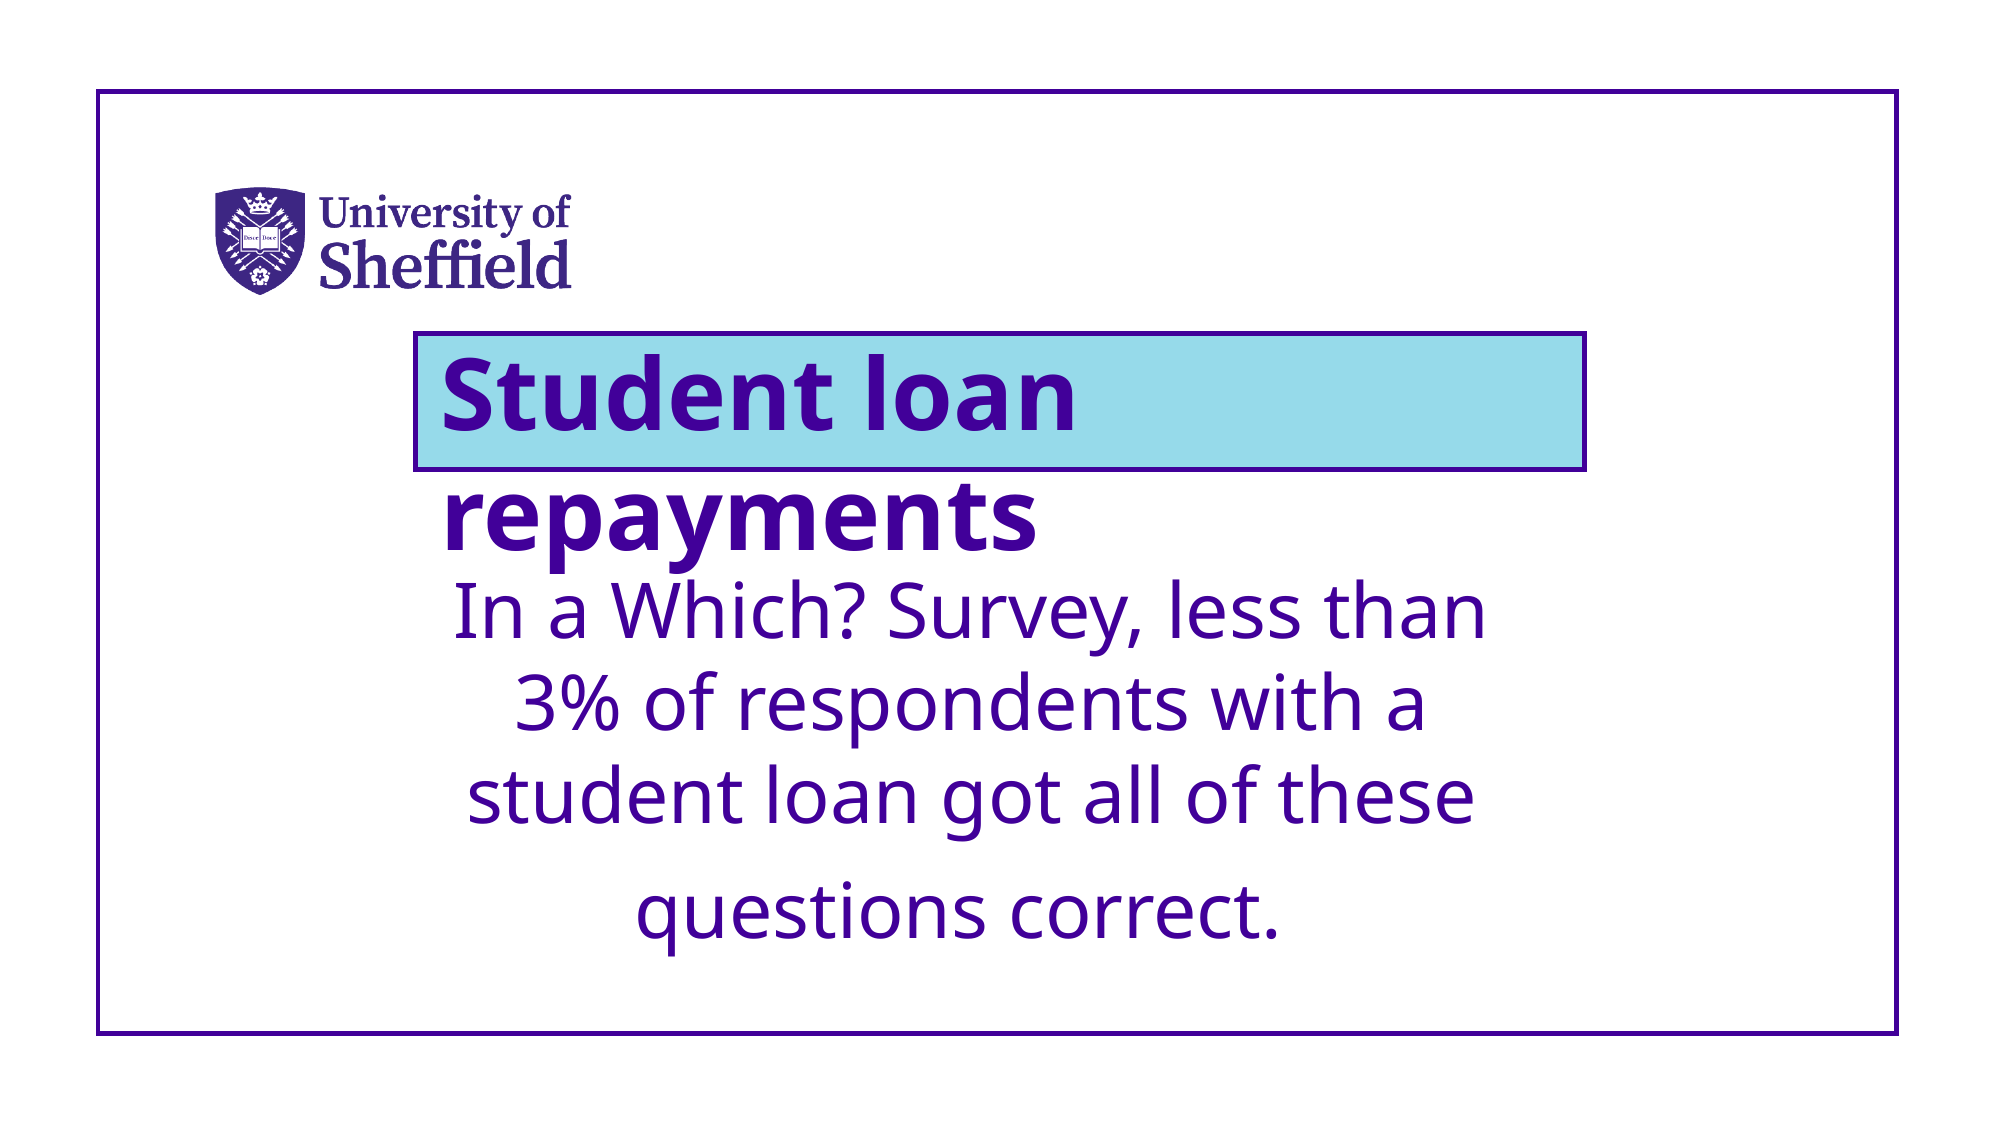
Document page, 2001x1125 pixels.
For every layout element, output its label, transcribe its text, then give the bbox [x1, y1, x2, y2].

text_box [97, 91, 1897, 1034]
picture [97, 33, 685, 450]
text_box Student loan repayments [425, 323, 1594, 579]
text_box In a Which? Survey, less than 3% of respondents with a student loan got all of these questions correct. [382, 553, 1562, 967]
text_box [415, 458, 425, 470]
